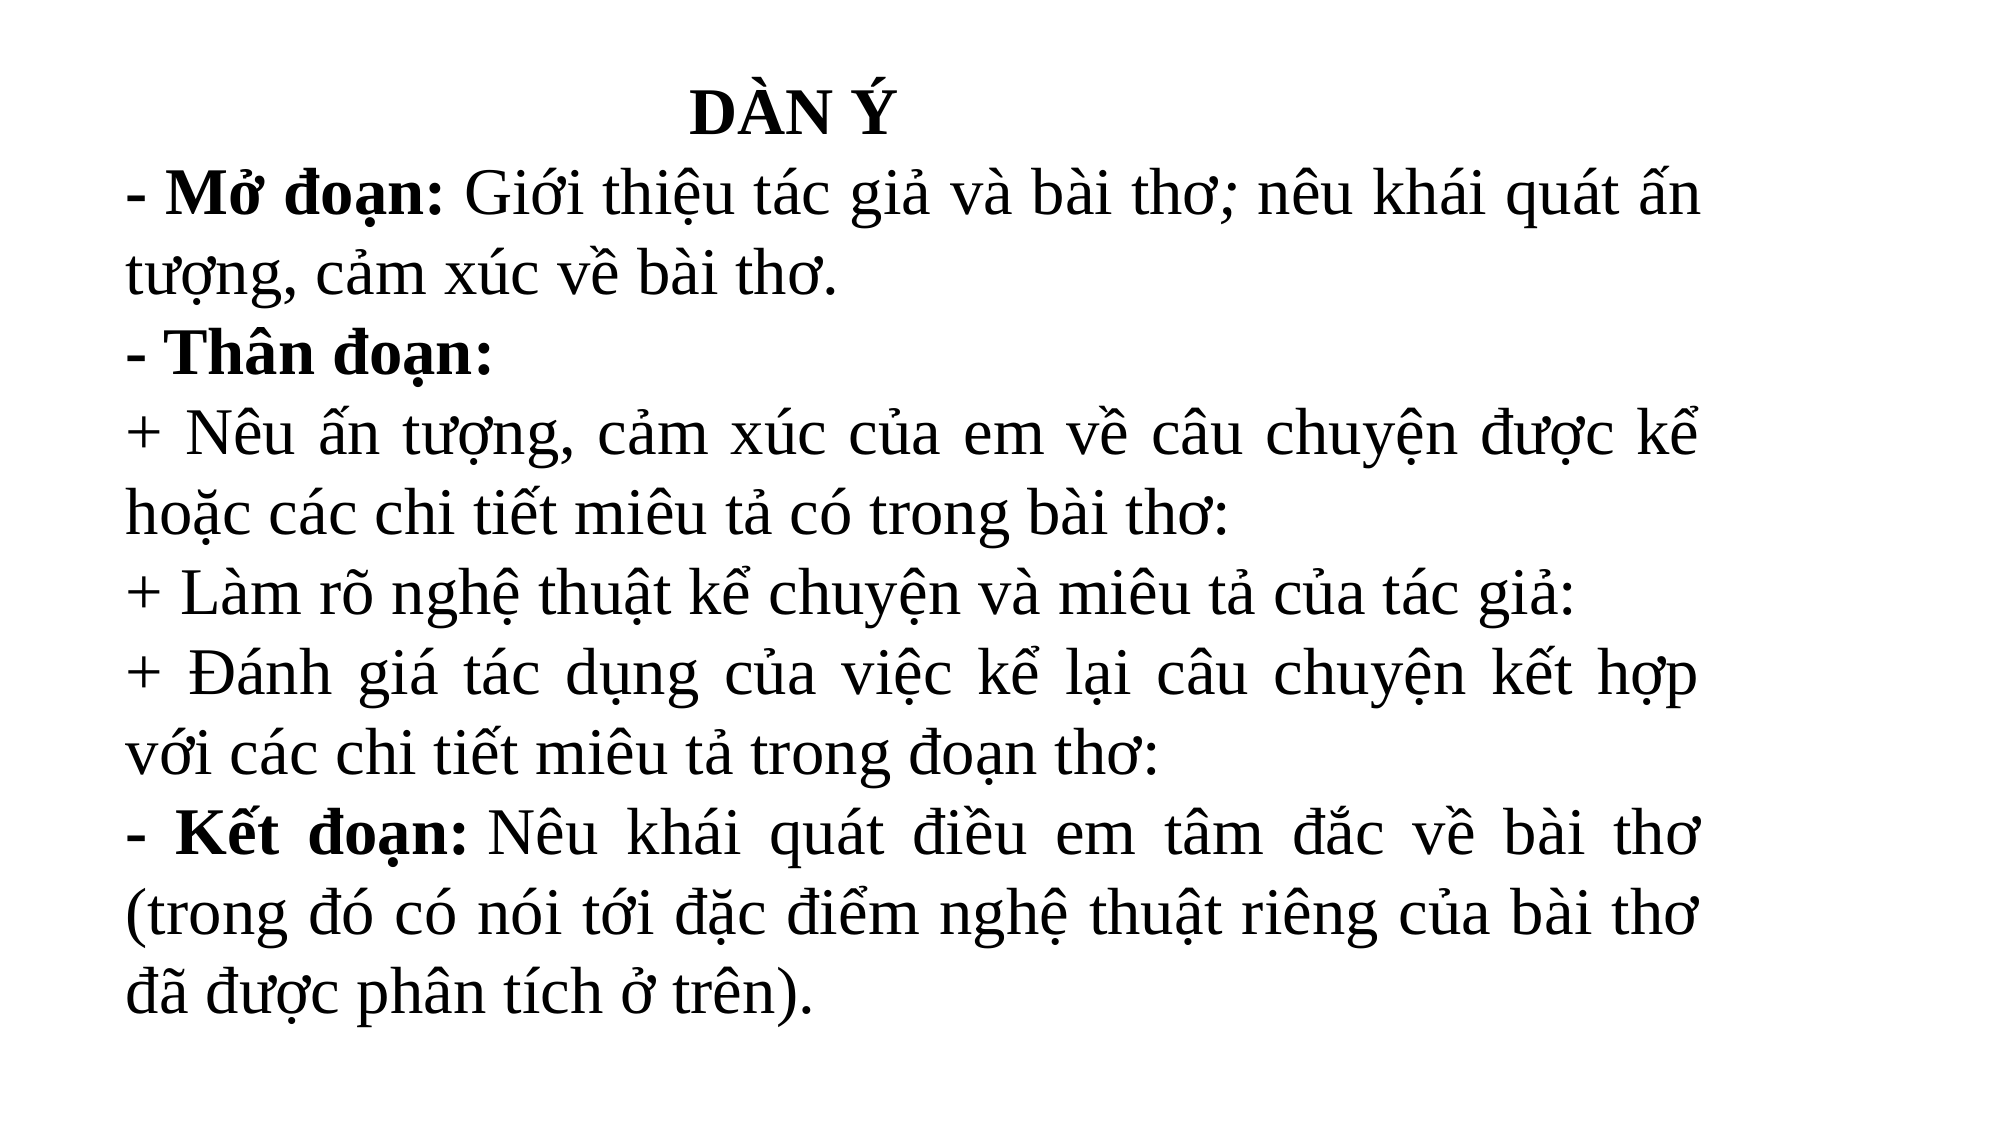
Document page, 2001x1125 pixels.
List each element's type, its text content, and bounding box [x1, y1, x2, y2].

text_box DÀN Ý - Mở đoạn: Giới thiệu tác giả và bài thơ; nêu khái quát ấn tượng, cảm xúc về bài thơ. - Thân đoạn: + Nêu ấn tượng, cảm xúc của em về câu chuyện được kể hoặc các chi tiết miêu tả có trong bài thơ: + Làm rõ nghệ thuật kể chuyện và miêu tả của tác giả: + Đánh giá tác dụng của việc kể lại câu chuyện kết hợp với các chi tiết miêu tả trong đoạn thơ: - Kết đoạn: Nêu khái quát điều em tâm đắc về bài thơ (trong đó có nói tới đặc điểm nghệ thuật riêng của bài thơ đã được phân tích ở trên). [111, 60, 1718, 1035]
